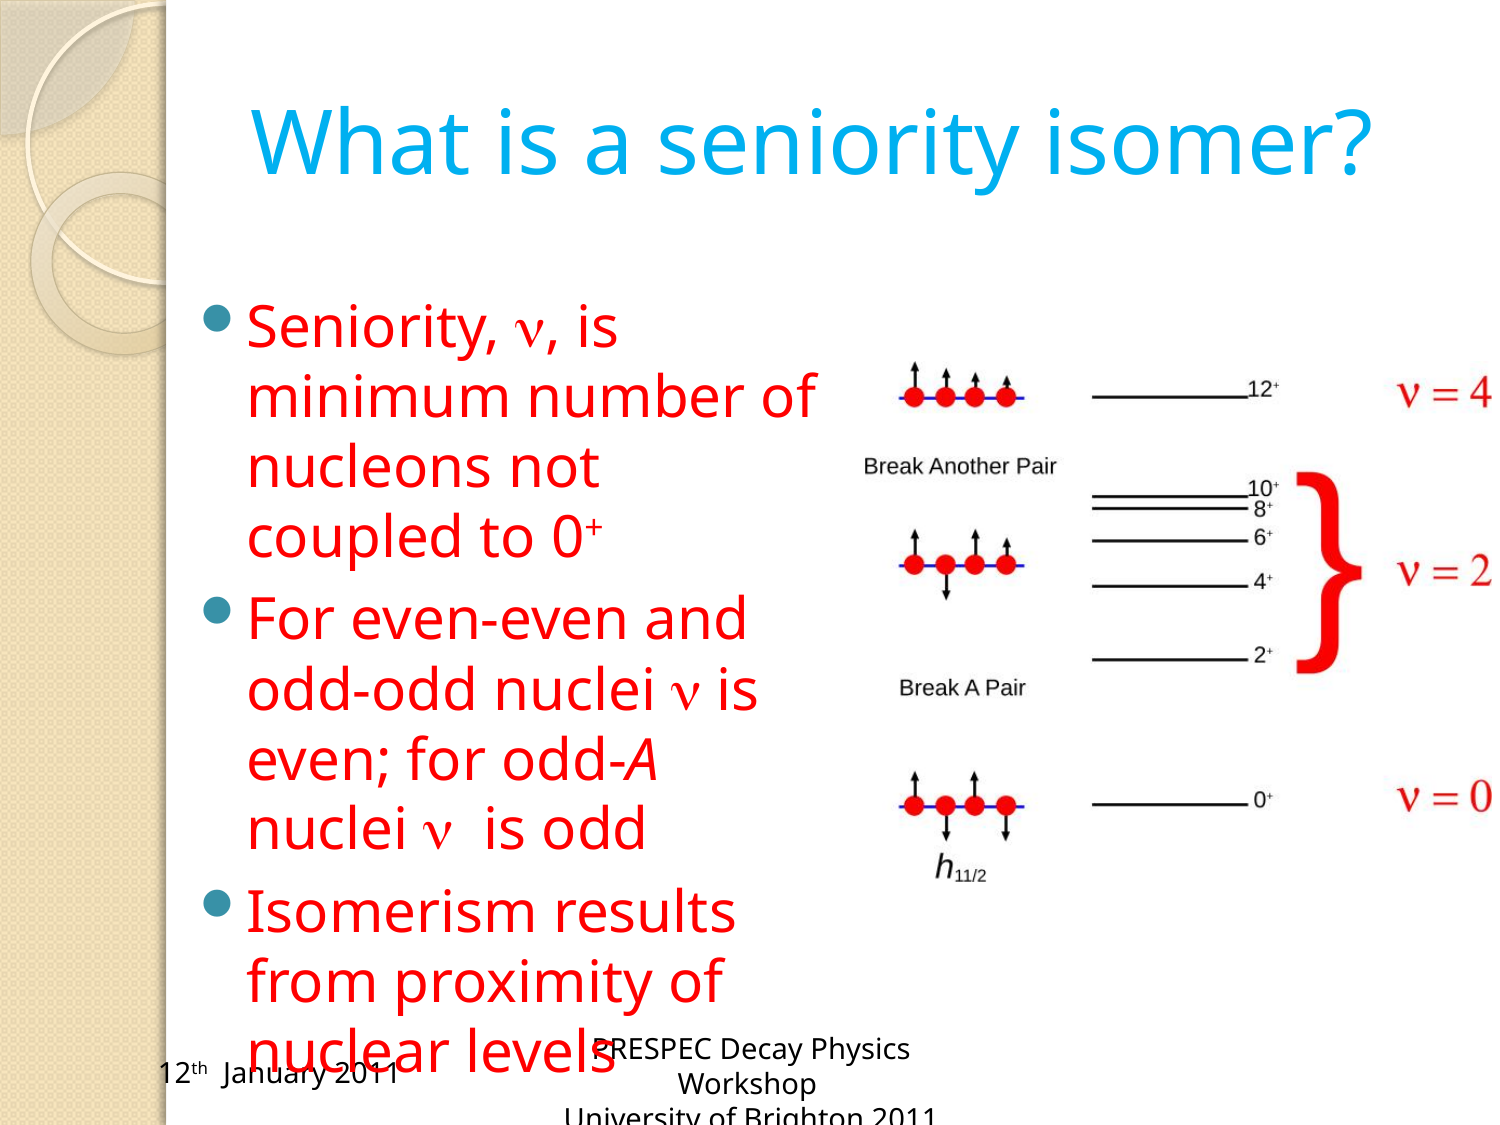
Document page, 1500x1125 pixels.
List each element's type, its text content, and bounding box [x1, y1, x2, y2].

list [865, 361, 1492, 883]
title What is a seniority isomer? [235, 45, 1466, 233]
list Seniority, n, is minimum number of nucleons not coupled to 0+ For even-even and odd-odd nuclei n is even; for odd-A nuclei n is odd Isomerism results from proximity of nuclear levels [171, 281, 836, 1047]
